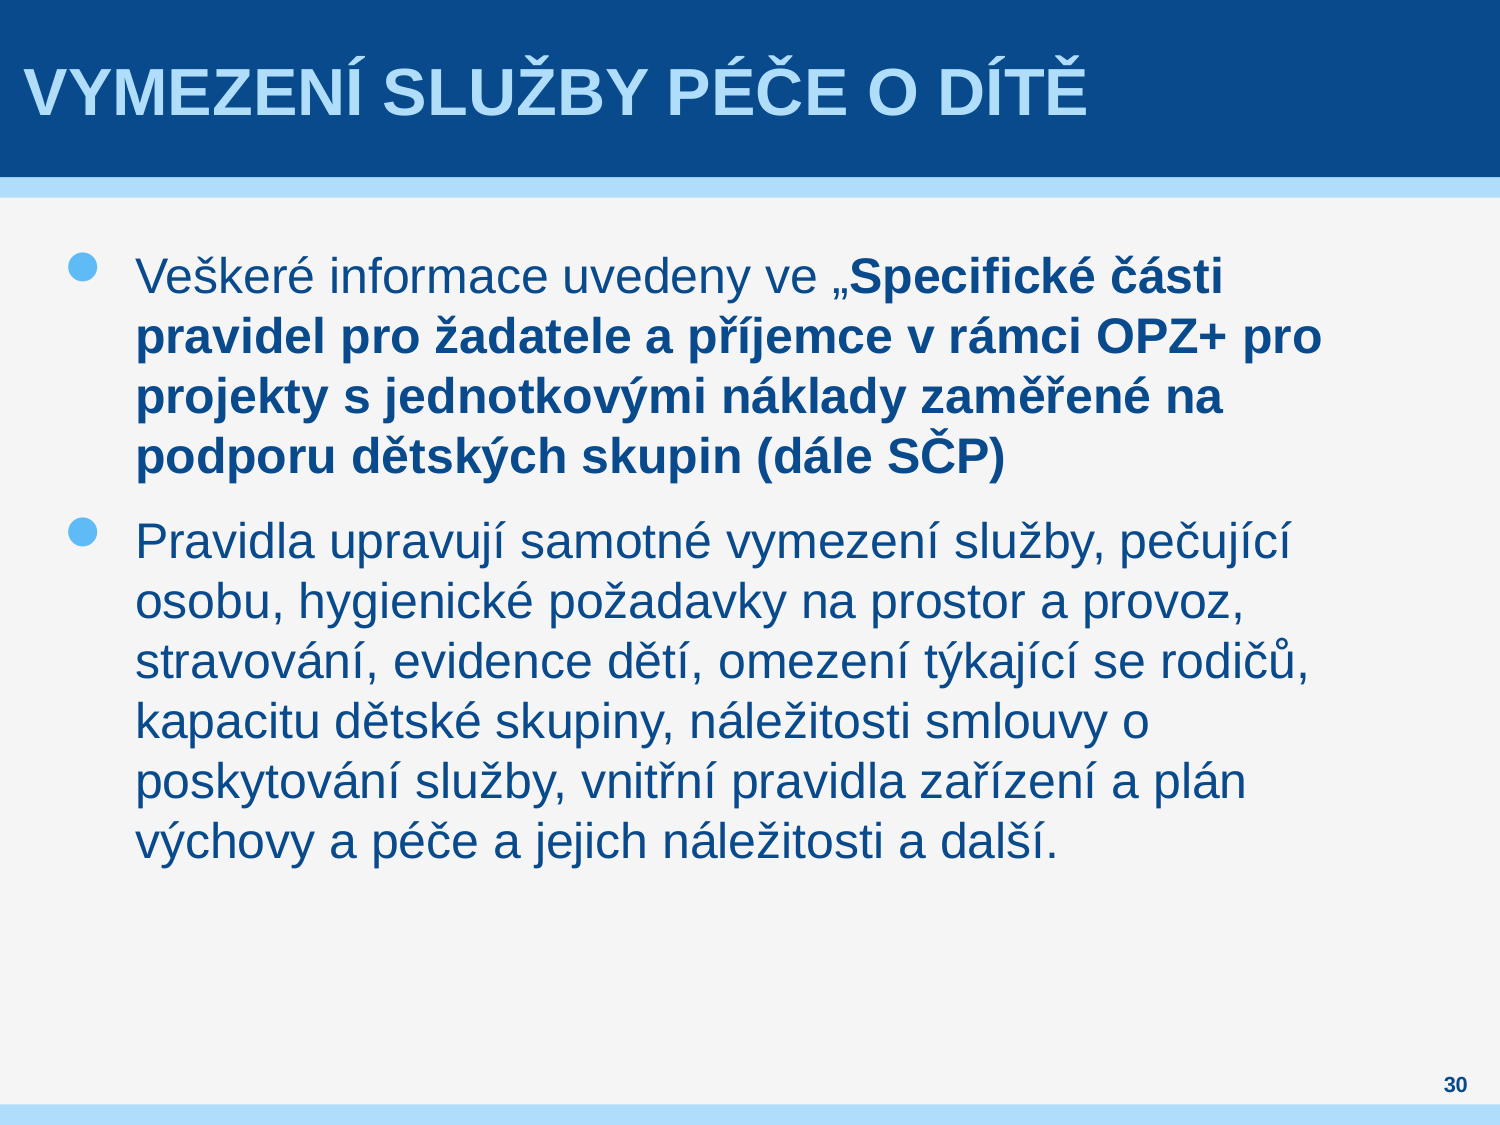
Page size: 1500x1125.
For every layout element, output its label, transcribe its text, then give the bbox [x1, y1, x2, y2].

title Vymezení služby péče o dítě [17, 0, 1495, 178]
slide_number 30 [1417, 1068, 1495, 1099]
list Veškeré informace uvedeny ve „Specifické části pravidel pro žadatele a příjemce v rámci OPZ+ pro projekty s jednotkovými náklady zaměřené na podporu dětských skupin (dále SČP) Pravidla upravují samotné vymezení služby, pečující osobu, hygienické požadavky na prostor a provoz, stravování, evidence dětí, omezení týkající se rodičů, kapacitu dětské skupiny, náležitosti smlouvy o poskytování služby, vnitřní pravidla zařízení a plán výchovy a péče a jejich náležitosti a další. [64, 243, 1387, 953]
